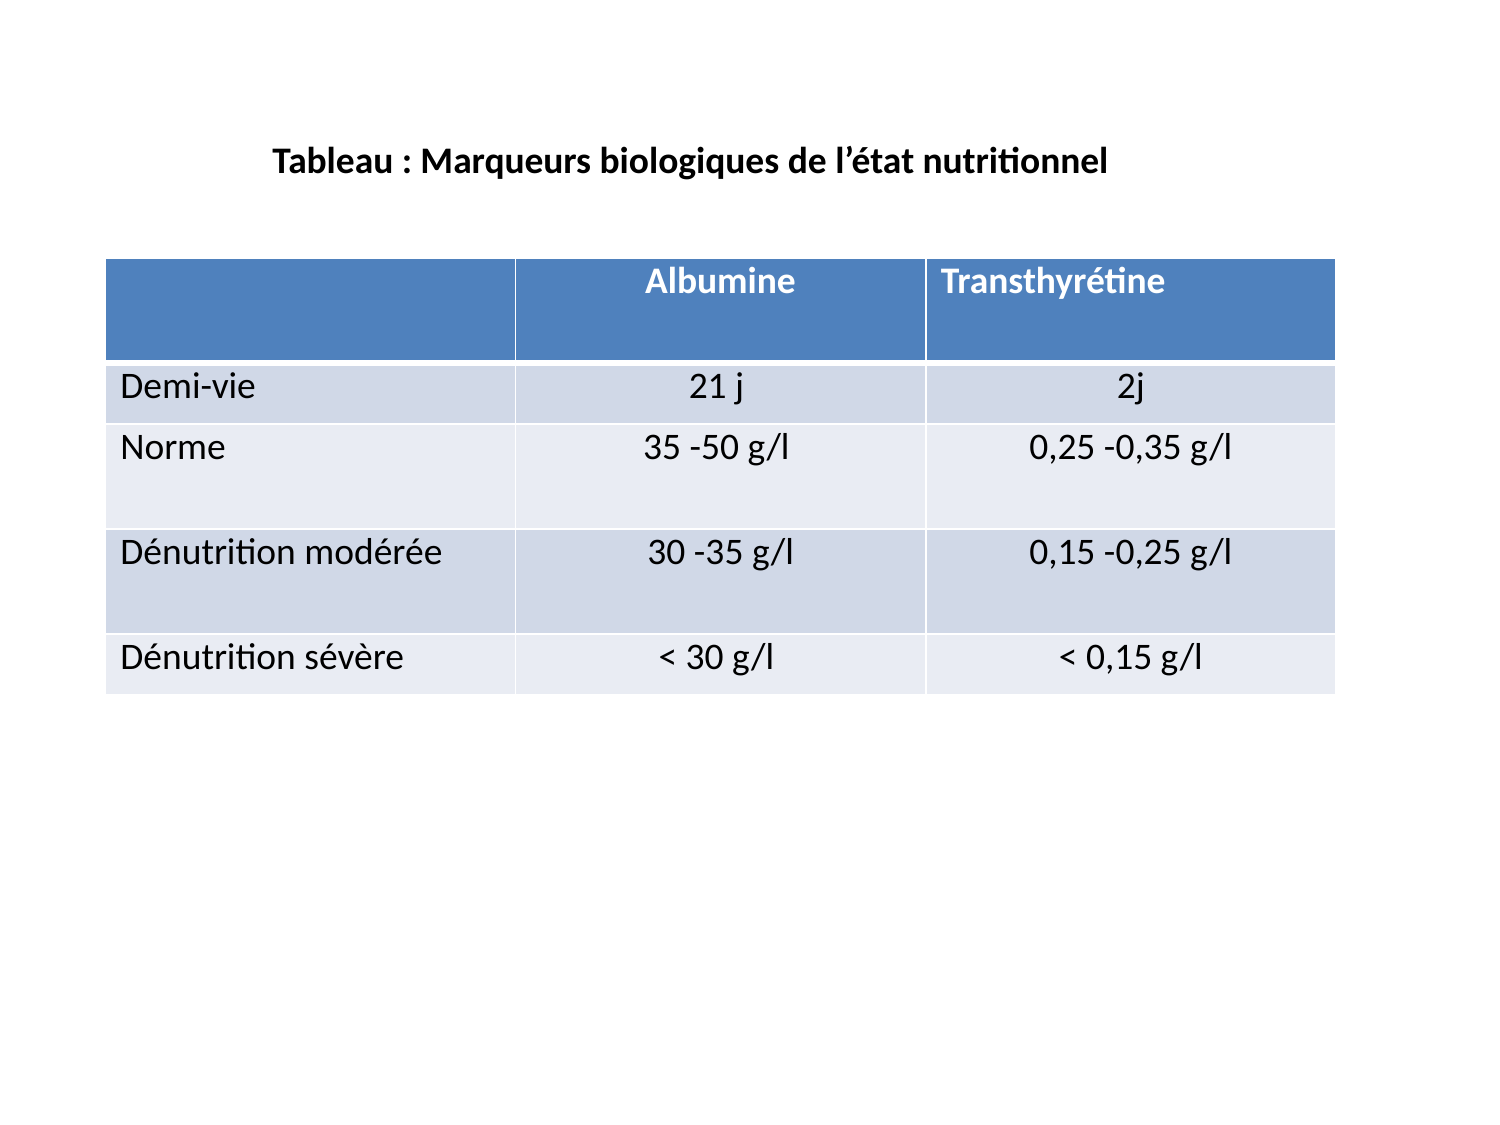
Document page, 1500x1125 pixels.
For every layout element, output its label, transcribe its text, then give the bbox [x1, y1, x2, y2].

table_cell < 30 g/l [516, 635, 925, 694]
table_cell 0,25 -0,35 g/l [927, 425, 1335, 528]
table_cell Demi-vie [106, 366, 515, 423]
table_header [106, 259, 515, 360]
table_cell Norme [106, 425, 515, 528]
text_box Tableau : Marqueurs biologiques de l’état nutritionnel [257, 128, 1372, 189]
table_cell 21 j [516, 366, 925, 423]
table_cell Dénutrition modérée [106, 530, 515, 633]
table_cell < 0,15 g/l [927, 635, 1335, 694]
table_cell 30 -35 g/l [516, 530, 925, 633]
table_cell Dénutrition sévère [106, 635, 515, 694]
table_cell 35 -50 g/l [516, 425, 925, 528]
table_header Albumine [516, 259, 925, 360]
table_header Transthyrétine [927, 259, 1335, 360]
table_cell 2j [927, 366, 1335, 423]
table_cell 0,15 -0,25 g/l [927, 530, 1335, 633]
